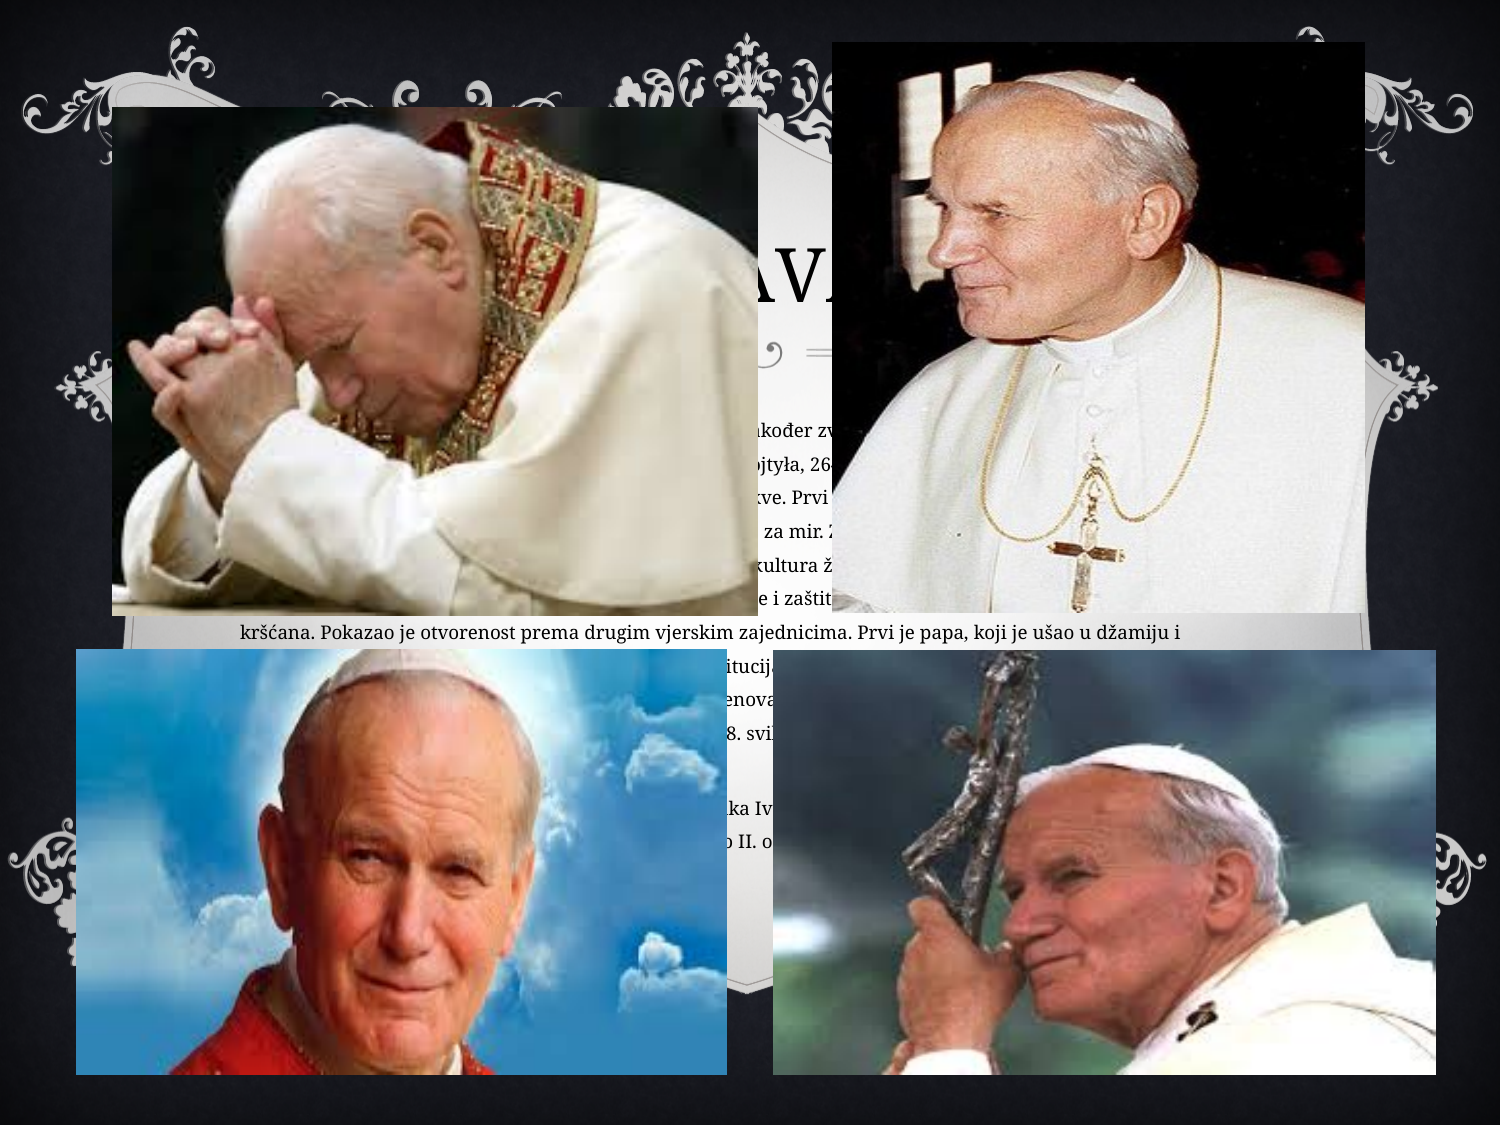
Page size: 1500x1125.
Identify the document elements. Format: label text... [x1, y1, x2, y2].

title Ivan Pavao II. [758, 212, 832, 325]
picture [0, 0, 1500, 1125]
list Sveti Ivan Pavao II. (lat. Sanctus Ioannes Paulus PP. II.), također zvan Ivan Pavao Veliki (Wadowice, 18. svibnja 1920. - Vatikan, 2. travnja 2005.), rođen kao Karol Józef Wojtyła, 264. nasljednik apostola Petra, papa od 16. listopada 1978. do smrti 2005. godine. Svetac Katoličke Crkve. Prvi je papa, koji je posjetio gradove Azije, Afrike i Južne Amerike. Papa se tijekom cijelog pontifikata zalagao za mir. Zagovarao je pravo svakoga naroda, na svoju državu, samostalnost i suverenost. Osmislio je sintagmu "kultura života" na svom putovanju u SAD 1993. godine. Pri tome je izjavio: "Kultura života znači poštivanje prirode i zaštita Božjeg djela stvaranja. Zalagao se za jedinstvo kršćana. Pokazao je otvorenost prema drugim vjerskim zajednicima. Prvi je papa, koji je ušao u džamiju i sinagogu. Napisao je 14 enciklika, 11 apostolskih konstitucija, 41 apostolsko pismo, 15 apostolskih pobudnica, 19 motu proprija i više knjiga. Na deset je konzistorija imenovao novih 231 kardinala i zaredio 321 biskupa. Proglasio je novih 1338 blaženika i 482 novih svetaca. Rodio se 18. svibnja 1920. u mjestu Wadowice u Poljskoj. Papa Benedikt XVI. proglasio je 2011. svoga prethodnika Ivana Pavla II. blaženim, te odredio 22. listopada kao njegov spomendan-blagdan jer je toga dana Ivan Pavao II. održao prvu sv. misu kao papa, a papa Franjo, samo tri godine kasnije 2014. proglasio ga je svetim. [225, 399, 1275, 900]
